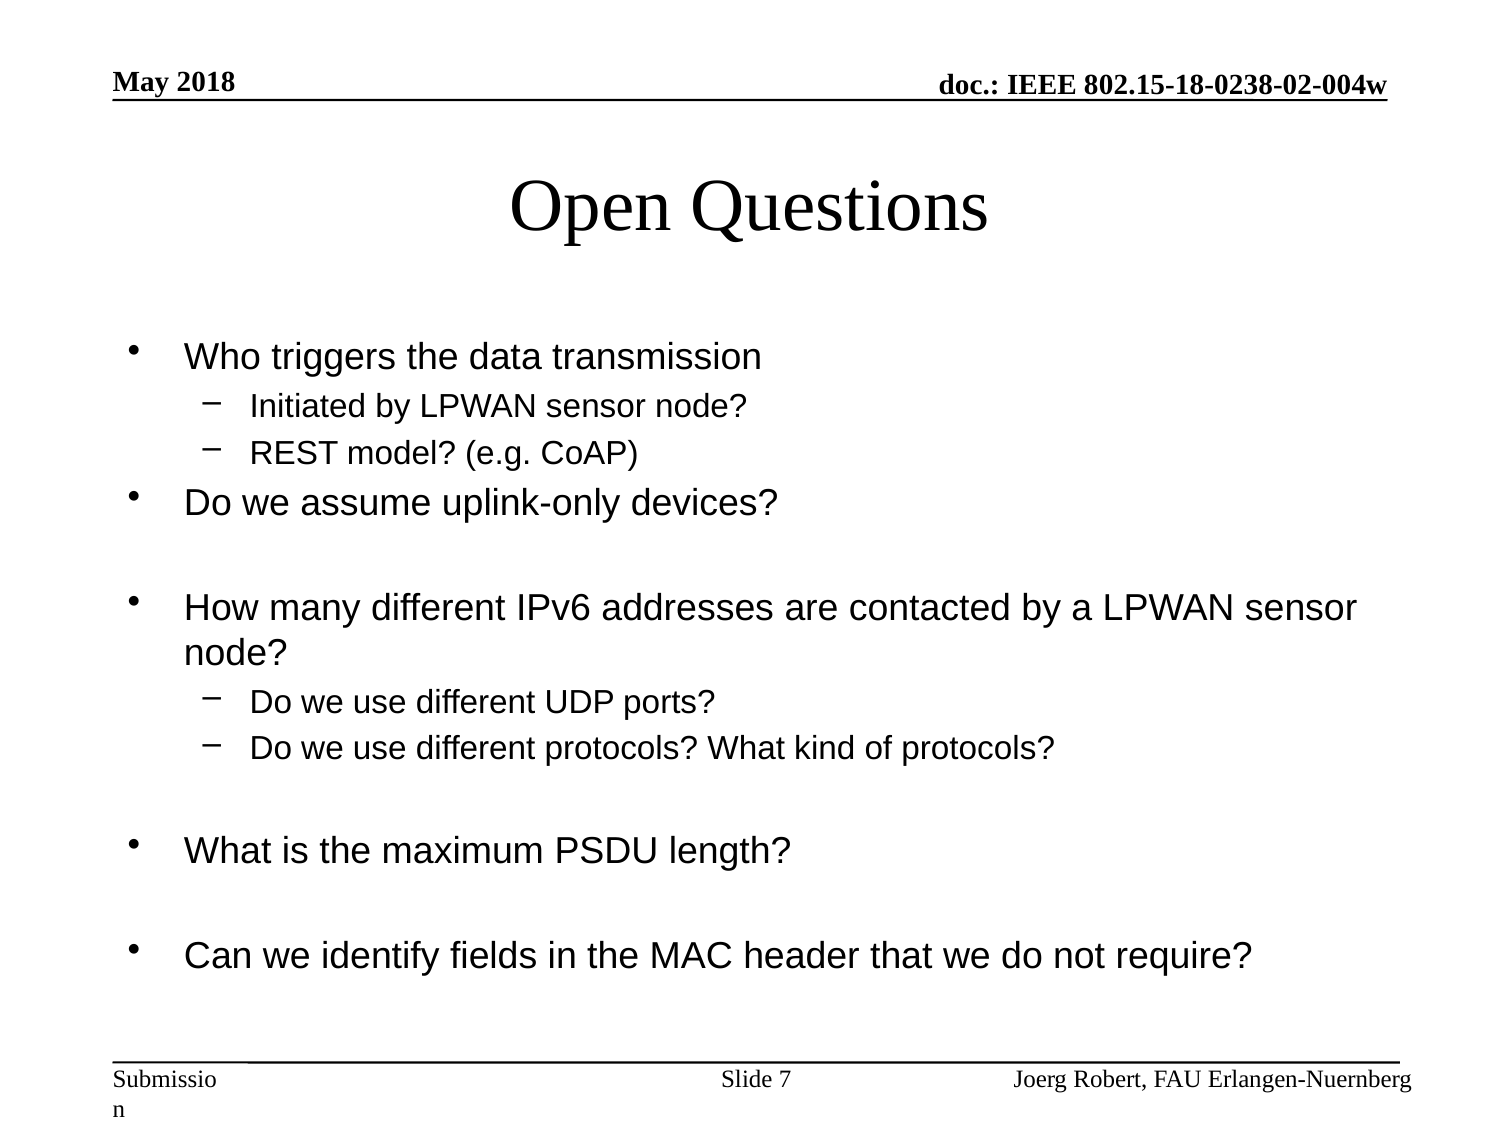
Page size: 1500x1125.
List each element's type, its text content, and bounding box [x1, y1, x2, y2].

title Open Questions [112, 112, 1388, 288]
slide_number Slide 7 [712, 1062, 800, 1093]
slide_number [112, 62, 375, 98]
footer Joerg Robert, FAU Erlangen-Nuernberg [900, 1062, 1413, 1093]
list Who triggers the data transmission Initiated by LPWAN sensor node? REST model? (e.g. CoAP) Do we assume uplink-only devices? How many different IPv6 addresses are contacted by a LPWAN sensor node? Do we use different UDP ports? Do we use different protocols? What kind of protocols? What is the maximum PSDU length? Can we identify fields in the MAC header that we do not require? [112, 324, 1388, 1000]
